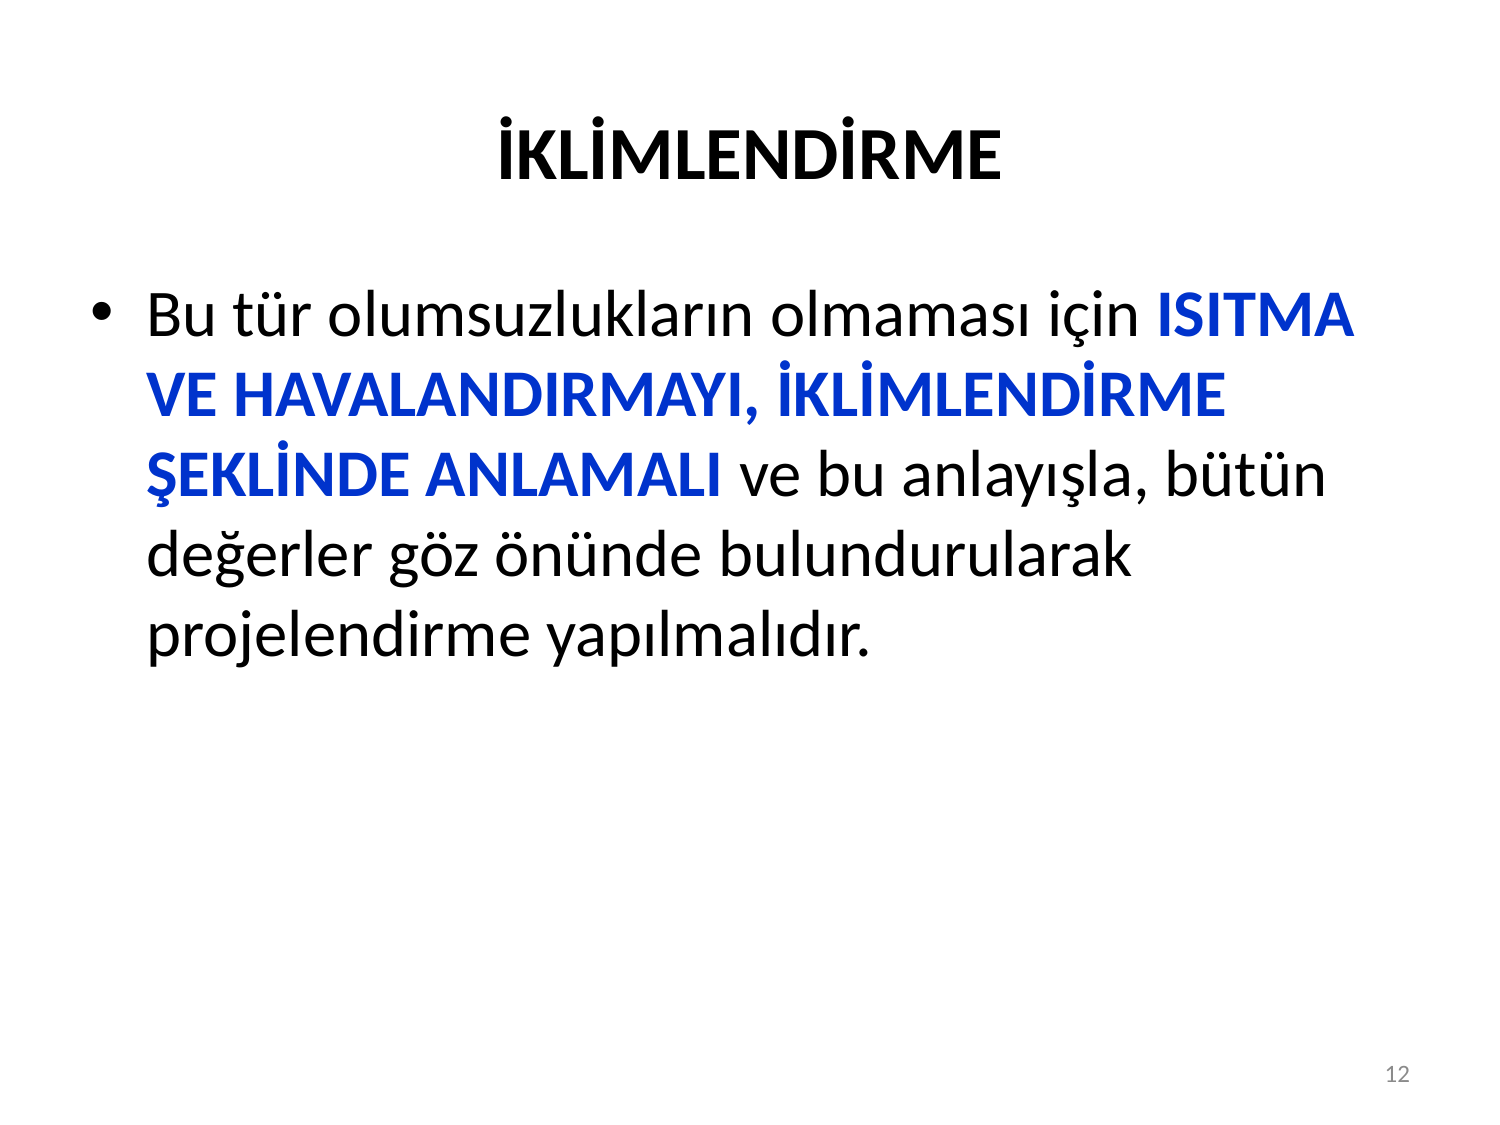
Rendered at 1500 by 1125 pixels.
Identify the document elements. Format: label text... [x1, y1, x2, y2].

slide_number 12 [1074, 1042, 1425, 1103]
title İKLİMLENDİRME [75, 75, 1425, 225]
list Bu tür olumsuzlukların olmaması için ISITMA VE HAVALANDIRMAYI, İKLİMLENDİRME ŞEKLİNDE ANLAMALI ve bu anlayışla, bütün değerler göz önünde bulundurularak projelendirme yapılmalıdır. [75, 262, 1425, 963]
